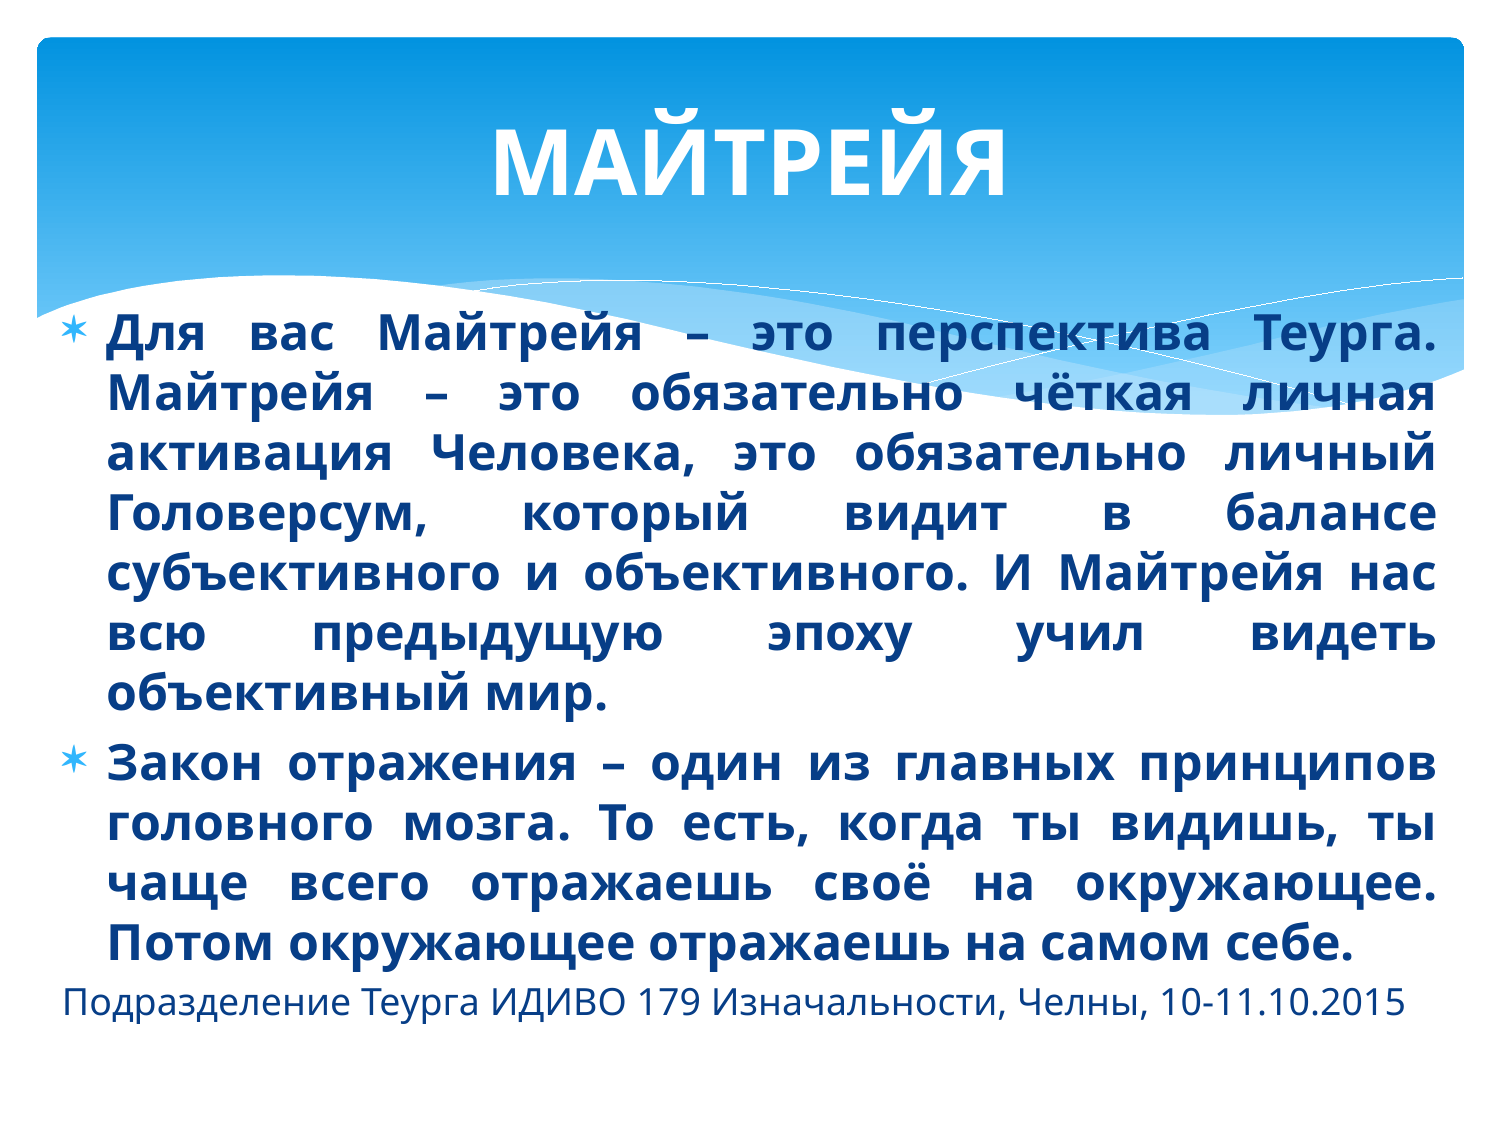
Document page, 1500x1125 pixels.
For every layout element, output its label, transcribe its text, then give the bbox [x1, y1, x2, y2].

list Для вас Майтрейя – это перспектива Теурга. Майтрейя – это обязательно чёткая личная активация Человека, это обязательно личный Головерсум, который видит в балансе субъективного и объективного. И Майтрейя нас всю предыдущую эпоху учил видеть объективный мир. Закон отражения – один из главных принципов головного мозга. То есть, когда ты видишь, ты чаще всего отражаешь своё на окружающее. Потом окружающее отражаешь на самом себе. Подразделение Теурга ИДИВО 179 Изначальности, Челны, 10-11.10.2015 [46, 292, 1454, 1043]
title МАЙТРЕЙЯ [75, 55, 1425, 261]
